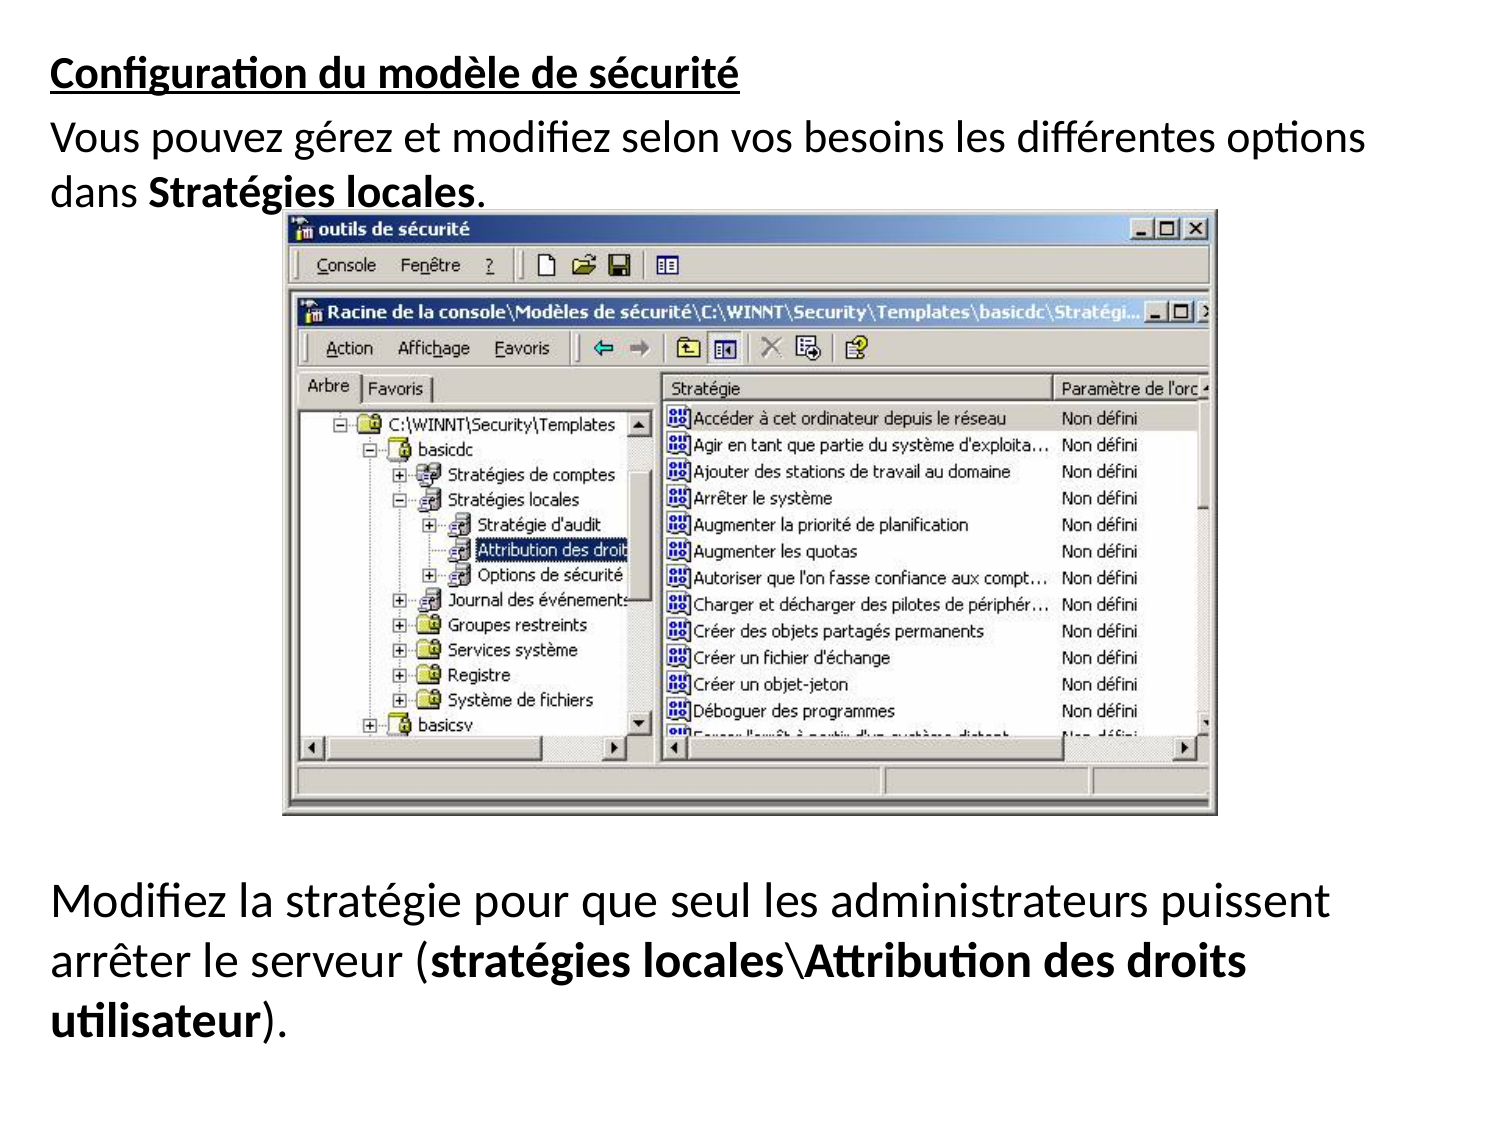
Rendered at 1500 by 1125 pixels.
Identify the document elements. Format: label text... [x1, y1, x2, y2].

picture [281, 209, 1219, 816]
subtitle Configuration du modèle de sécurité Vous pouvez gérez et modifiez selon vos besoins les différentes options dans Stratégies locales. Modifiez la stratégie pour que seul les administrateurs puissent arrêter le serveur (stratégies locales\Attribution des droits utilisateur). [35, 35, 1454, 1067]
